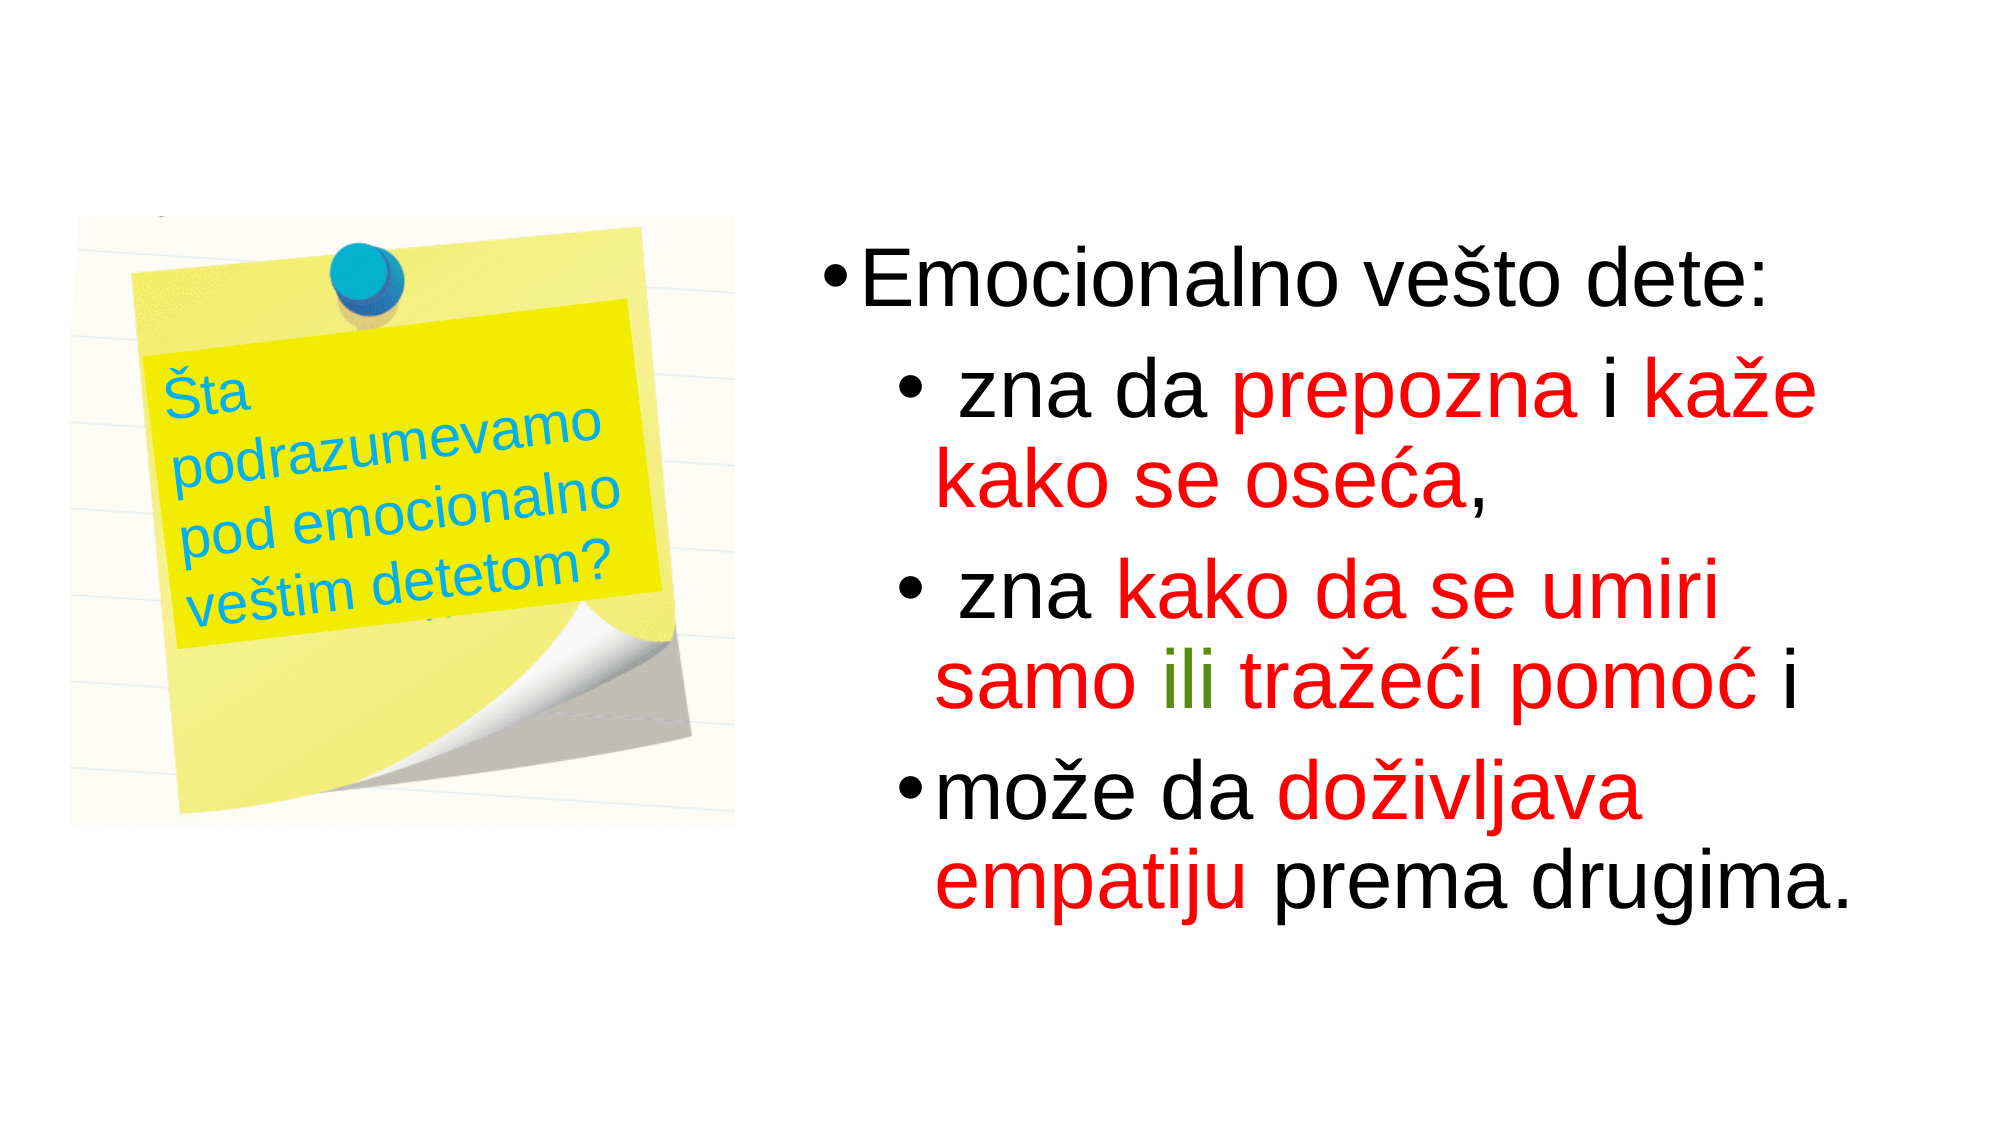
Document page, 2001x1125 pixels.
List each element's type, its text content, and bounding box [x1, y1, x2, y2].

text_box Emocionalno vešto dete: zna da prepozna i kaže kako se oseća, zna kako da se umiri samo ili tražeći pomoć i može da doživljava empatiju prema drugima. [807, 227, 1944, 935]
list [70, 216, 735, 826]
